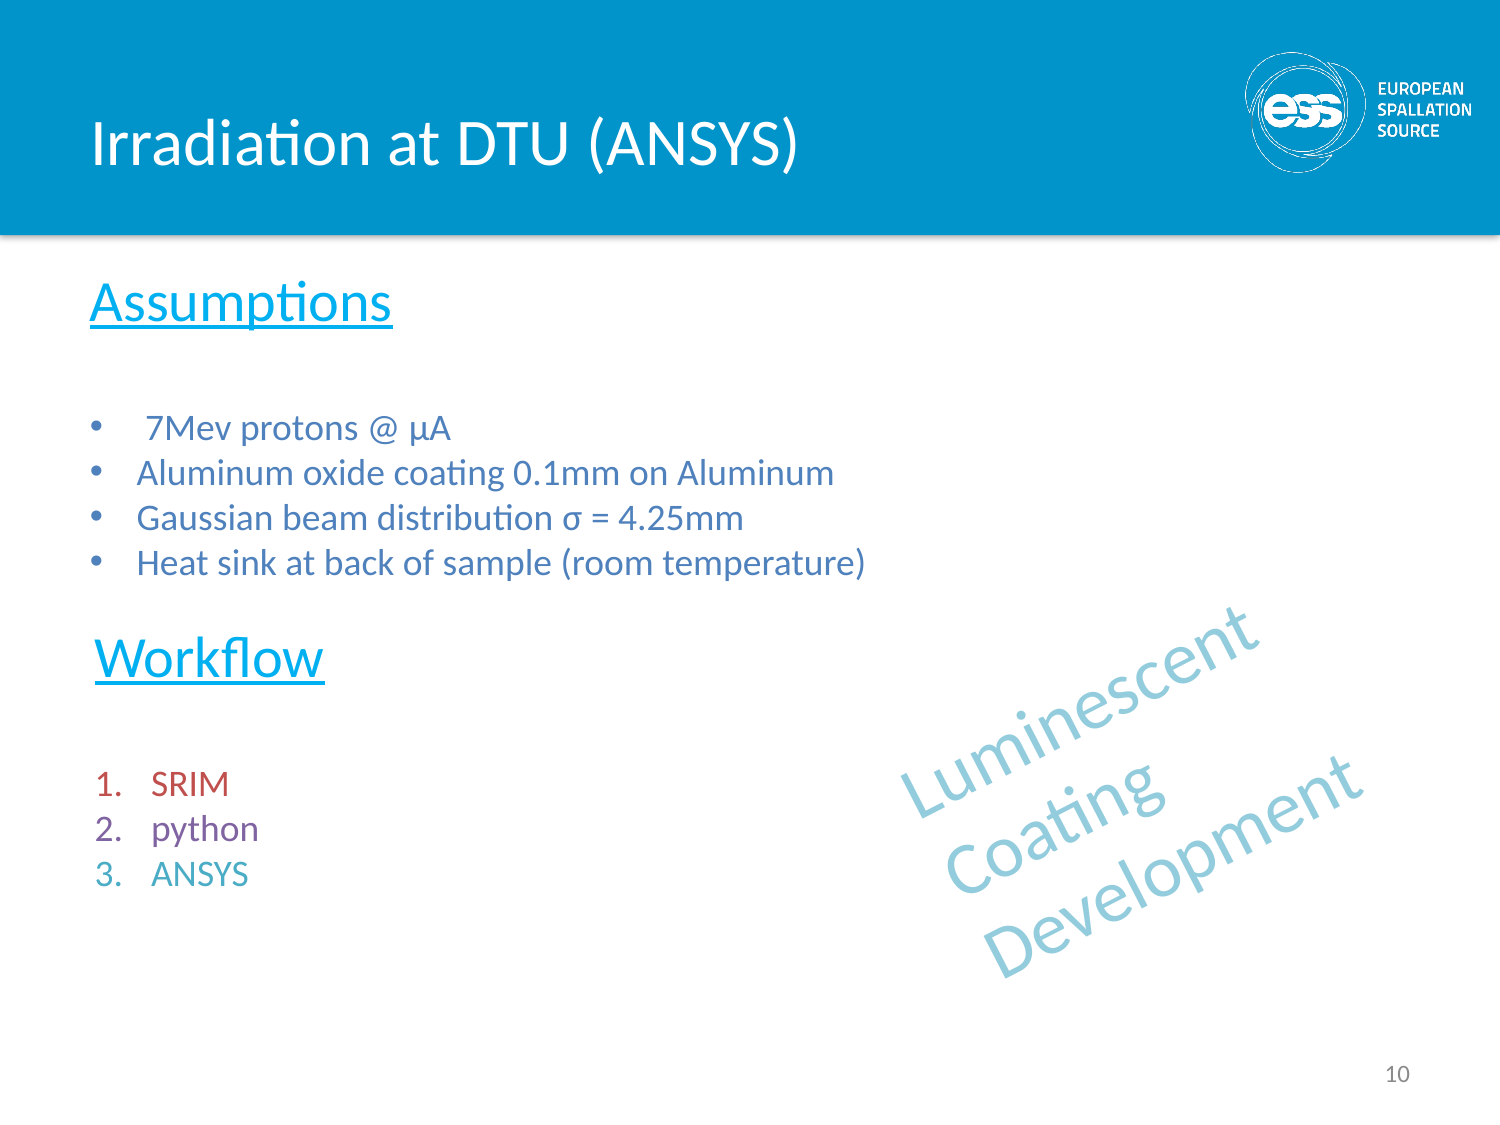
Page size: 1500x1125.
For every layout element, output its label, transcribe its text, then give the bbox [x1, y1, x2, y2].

picture [1454, 83, 1458, 94]
text_box Workflow SRIM python ANSYS [79, 611, 1122, 902]
picture [1436, 104, 1444, 115]
picture [1422, 125, 1428, 134]
text_box Assumptions 7Mev protons @ µA Aluminum oxide coating 0.1mm on Aluminum Gaussian beam distribution σ = 4.25mm Heat sink at back of sample (room temperature) [75, 255, 1117, 680]
picture [1409, 104, 1415, 115]
picture [1379, 83, 1385, 94]
picture [1389, 104, 1393, 115]
title Irradiation at DTU (ANSYS) [75, 45, 1247, 233]
picture [1400, 83, 1407, 94]
picture [1423, 83, 1430, 94]
picture [1432, 125, 1438, 136]
picture [1443, 86, 1450, 93]
picture [1418, 104, 1423, 115]
text_box Luminescent Coating Development [868, 503, 1487, 1008]
picture [1398, 109, 1406, 115]
picture [1264, 94, 1342, 127]
slide_number 10 [1074, 1042, 1425, 1103]
